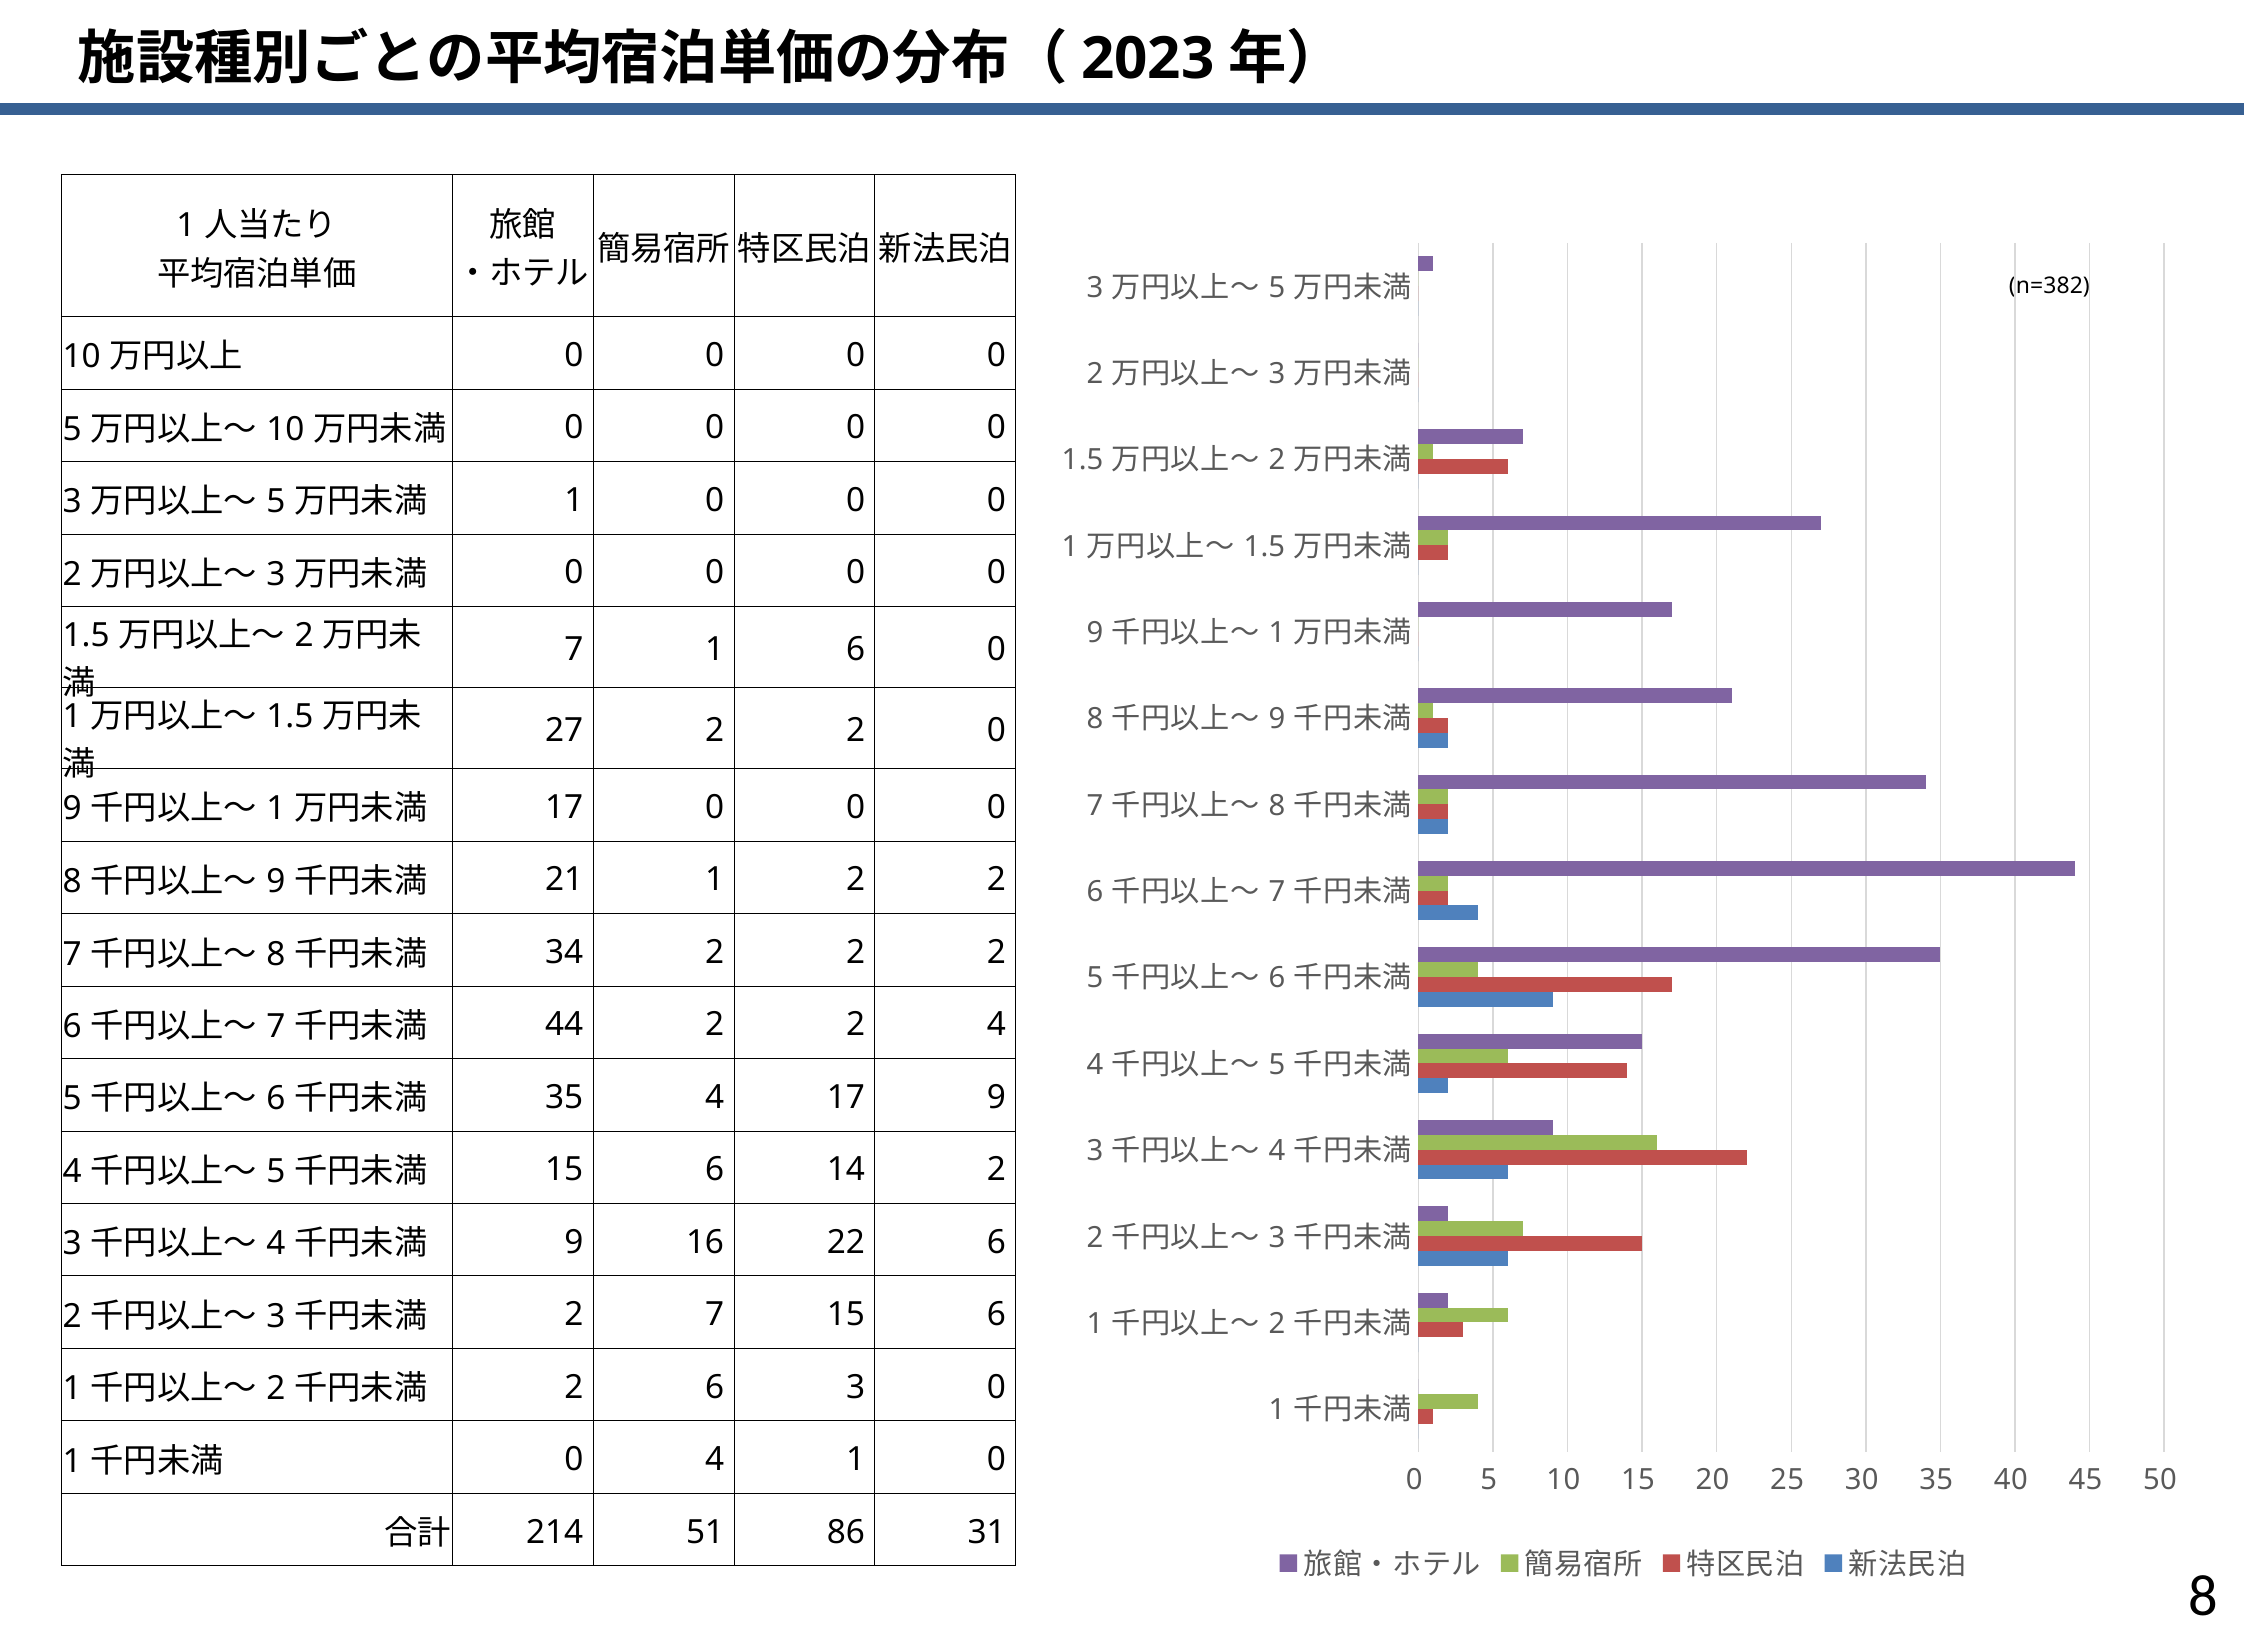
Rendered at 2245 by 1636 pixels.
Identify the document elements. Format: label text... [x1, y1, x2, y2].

table_cell 15 [735, 1276, 874, 1348]
table_cell 4千円以上～5千円未満 [62, 1132, 452, 1203]
table_cell 0 [875, 462, 1015, 534]
table_cell 51 [594, 1494, 734, 1565]
table_cell 44 [453, 987, 593, 1058]
table_cell 0 [875, 1349, 1015, 1420]
table_cell 0 [453, 1421, 593, 1493]
table_cell 0 [594, 769, 734, 841]
table_header 特区民泊 [735, 175, 874, 316]
table_cell 0 [875, 607, 1015, 687]
table_cell 0 [875, 1421, 1015, 1493]
table_cell 2千円以上～3千円未満 [62, 1276, 452, 1348]
table_cell 3万円以上～5万円未満 [62, 462, 452, 534]
table_cell 17 [735, 1059, 874, 1131]
table_cell 7 [453, 607, 593, 687]
text_box 施設種別ごとの平均宿泊単価の分布（2023年） [1, 0, 1363, 103]
table_header 簡易宿所 [594, 175, 734, 316]
table_cell 1 [735, 1421, 874, 1493]
table_cell 2 [735, 987, 874, 1058]
table_cell 10万円以上 [62, 317, 452, 389]
table_cell 2 [594, 688, 734, 768]
table_cell 6 [735, 607, 874, 687]
table_cell 86 [735, 1494, 874, 1565]
table_cell 合計 [62, 1494, 452, 1565]
table_header 旅館 ・ホテル [453, 175, 593, 316]
table_cell 8千円以上～9千円未満 [62, 842, 452, 913]
table_cell 1千円以上～2千円未満 [62, 1349, 452, 1420]
table_cell 1万円以上～1.5万円未満 [62, 688, 452, 768]
table_cell 6千円以上～7千円未満 [62, 987, 452, 1058]
table_cell 1.5万円以上～2万円未満 [62, 607, 452, 687]
table_cell 0 [875, 688, 1015, 768]
table_cell 214 [453, 1494, 593, 1565]
table_cell 0 [875, 535, 1015, 606]
table_header 新法民泊 [875, 175, 1015, 316]
table_cell 0 [735, 535, 874, 606]
table_cell 0 [594, 462, 734, 534]
table_cell 0 [875, 317, 1015, 389]
table_cell 0 [735, 462, 874, 534]
table_cell 27 [453, 688, 593, 768]
table_cell 6 [594, 1349, 734, 1420]
table_cell 6 [594, 1132, 734, 1203]
table_cell 7千円以上～8千円未満 [62, 914, 452, 986]
table_cell 31 [875, 1494, 1015, 1565]
table_cell 0 [594, 535, 734, 606]
table_cell 5万円以上～10万円未満 [62, 390, 452, 461]
table_cell 0 [735, 390, 874, 461]
table_cell 15 [453, 1132, 593, 1203]
table_cell 1千円未満 [62, 1421, 452, 1493]
table_cell 0 [875, 769, 1015, 841]
table_cell 4 [875, 987, 1015, 1058]
table_cell 6 [875, 1276, 1015, 1348]
table_cell 4 [594, 1059, 734, 1131]
table_cell 0 [875, 390, 1015, 461]
table_cell 6 [875, 1204, 1015, 1275]
table_cell 2 [875, 1132, 1015, 1203]
table_cell 0 [453, 535, 593, 606]
table_cell 2 [594, 987, 734, 1058]
table_cell 17 [453, 769, 593, 841]
table_cell 2 [735, 914, 874, 986]
table_cell 9 [875, 1059, 1015, 1131]
table_cell 2万円以上～3万円未満 [62, 535, 452, 606]
table_cell 34 [453, 914, 593, 986]
table_cell 0 [735, 317, 874, 389]
table_cell 21 [453, 842, 593, 913]
table_cell 5千円以上～6千円未満 [62, 1059, 452, 1131]
table_cell 0 [594, 390, 734, 461]
table_cell 0 [453, 390, 593, 461]
table_cell 2 [735, 842, 874, 913]
table_cell 22 [735, 1204, 874, 1275]
table_cell 1 [594, 607, 734, 687]
slide_number 7 [1716, 1548, 2240, 1636]
table_cell 2 [875, 914, 1015, 986]
table_cell 7 [594, 1276, 734, 1348]
table_cell 0 [594, 317, 734, 389]
table_cell 16 [594, 1204, 734, 1275]
table_cell 3 [735, 1349, 874, 1420]
table_cell 9 [453, 1204, 593, 1275]
chart [1037, 215, 2210, 1590]
table_cell 2 [453, 1276, 593, 1348]
table_cell 14 [735, 1132, 874, 1203]
table_cell 2 [875, 842, 1015, 913]
table_cell 9千円以上～1万円未満 [62, 769, 452, 841]
table_cell 3千円以上～4千円未満 [62, 1204, 452, 1275]
table_cell 0 [453, 317, 593, 389]
table_header 1人当たり 平均宿泊単価 [62, 175, 452, 316]
table_cell 2 [594, 914, 734, 986]
table_cell 35 [453, 1059, 593, 1131]
table_cell 4 [594, 1421, 734, 1493]
table_cell 1 [594, 842, 734, 913]
table_cell 2 [453, 1349, 593, 1420]
table_cell 0 [735, 769, 874, 841]
table_cell 2 [735, 688, 874, 768]
text_box 施設種別ごとの平均宿泊単価の分布（2023年） [1, 121, 1363, 178]
table_cell 1 [453, 462, 593, 534]
